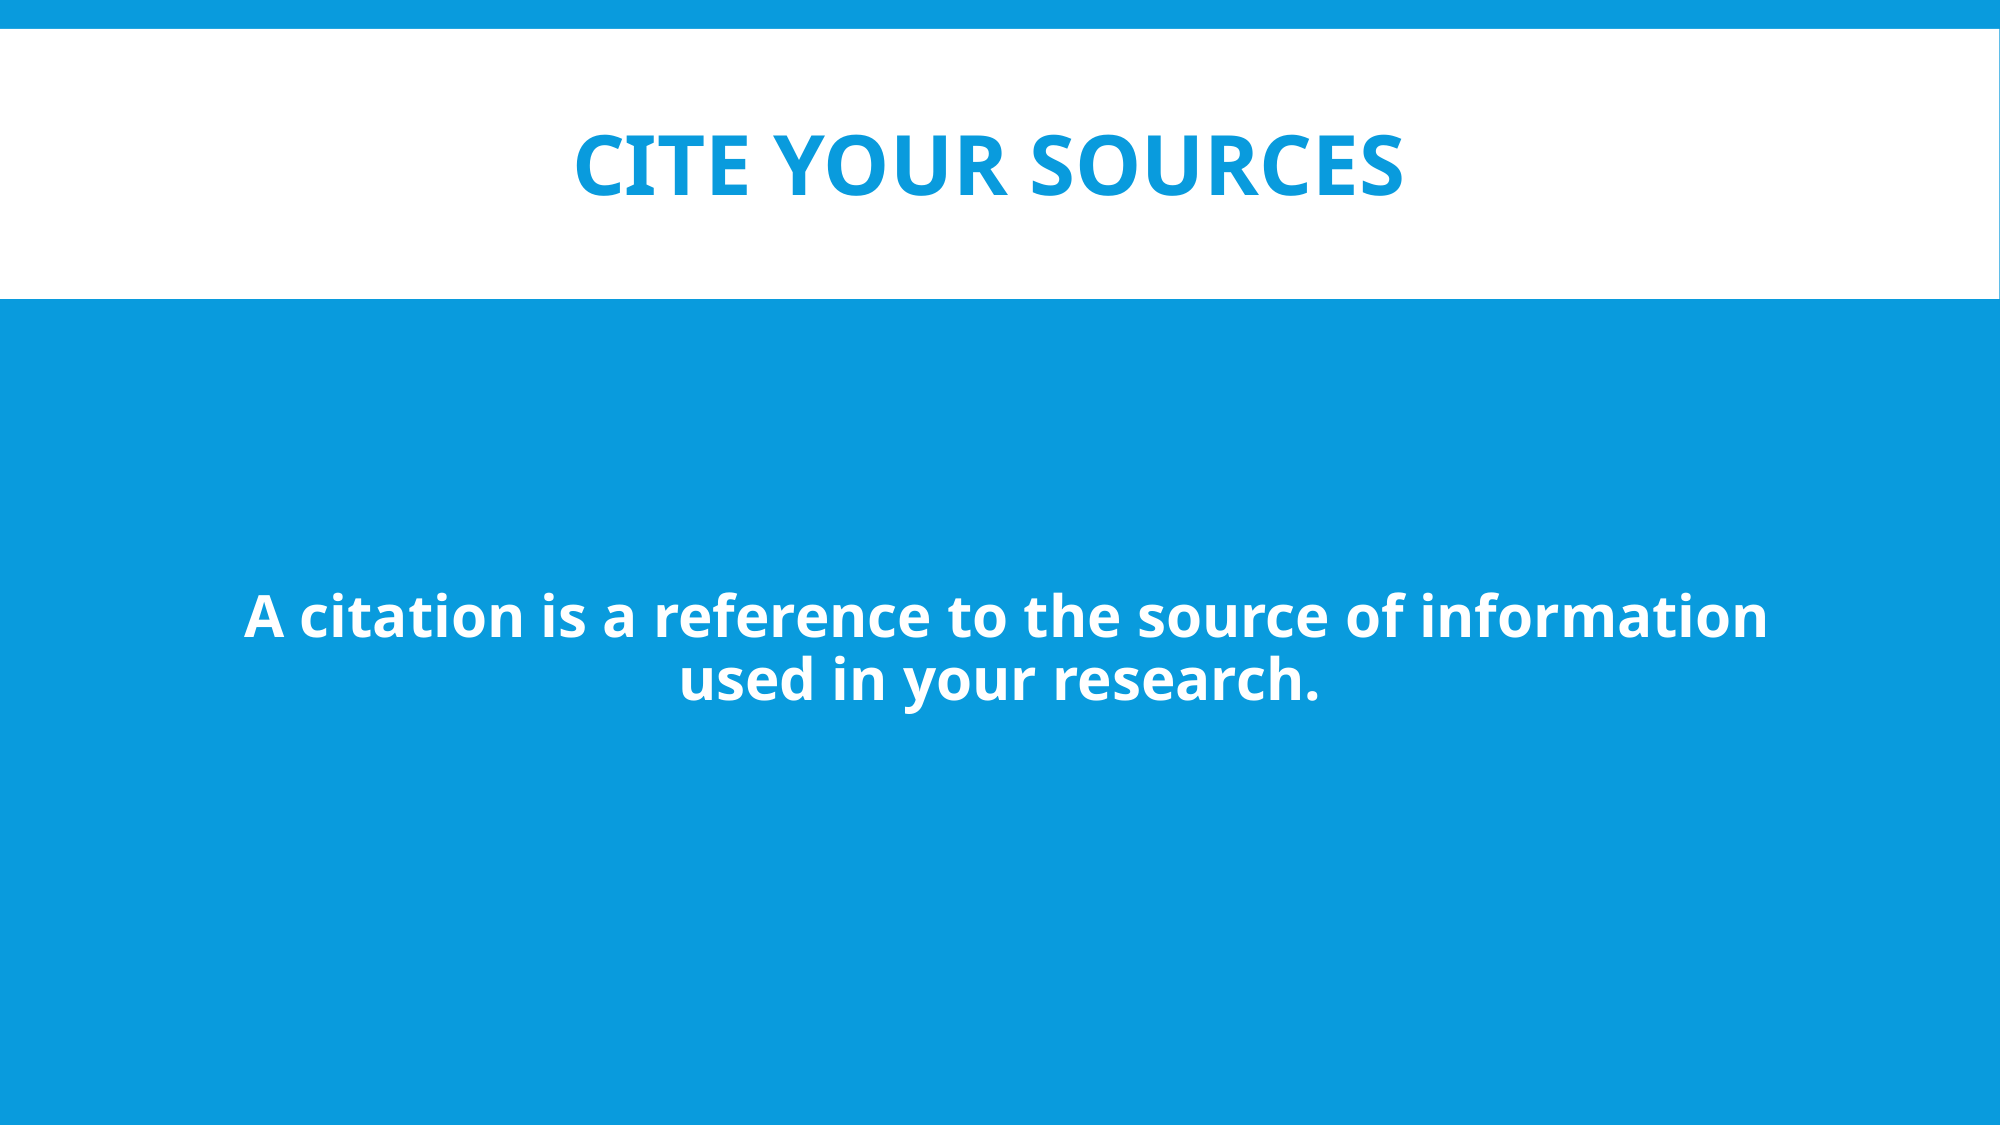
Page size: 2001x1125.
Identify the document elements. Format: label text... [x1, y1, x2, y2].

list A citation is a reference to the source of information used in your research. [197, 329, 1803, 1020]
title Cite your sources [197, 46, 1803, 295]
